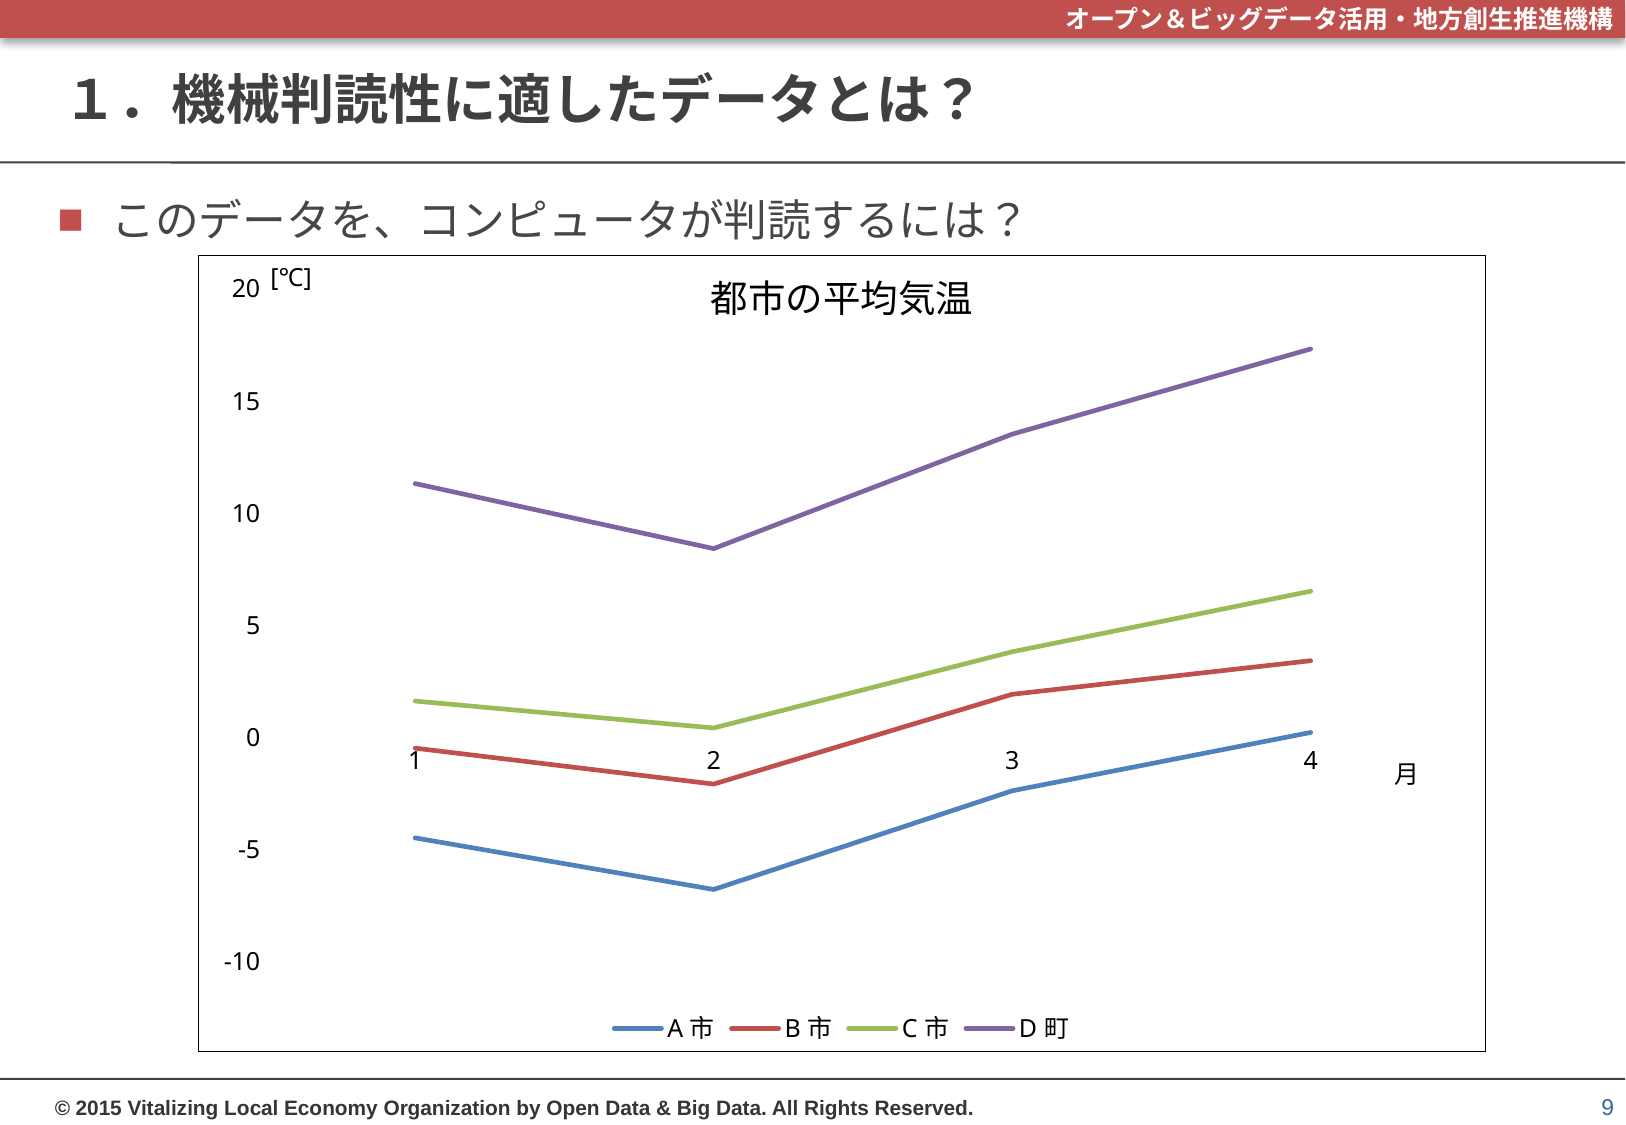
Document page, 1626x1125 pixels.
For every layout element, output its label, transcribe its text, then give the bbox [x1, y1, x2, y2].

title １．機械判読性に適したデータとは？ [63, 49, 1563, 146]
list このデータを、コンピュータが判読するには？ [57, 187, 1559, 1052]
chart [197, 255, 1486, 1052]
slide_number 9 [1557, 1082, 1625, 1125]
